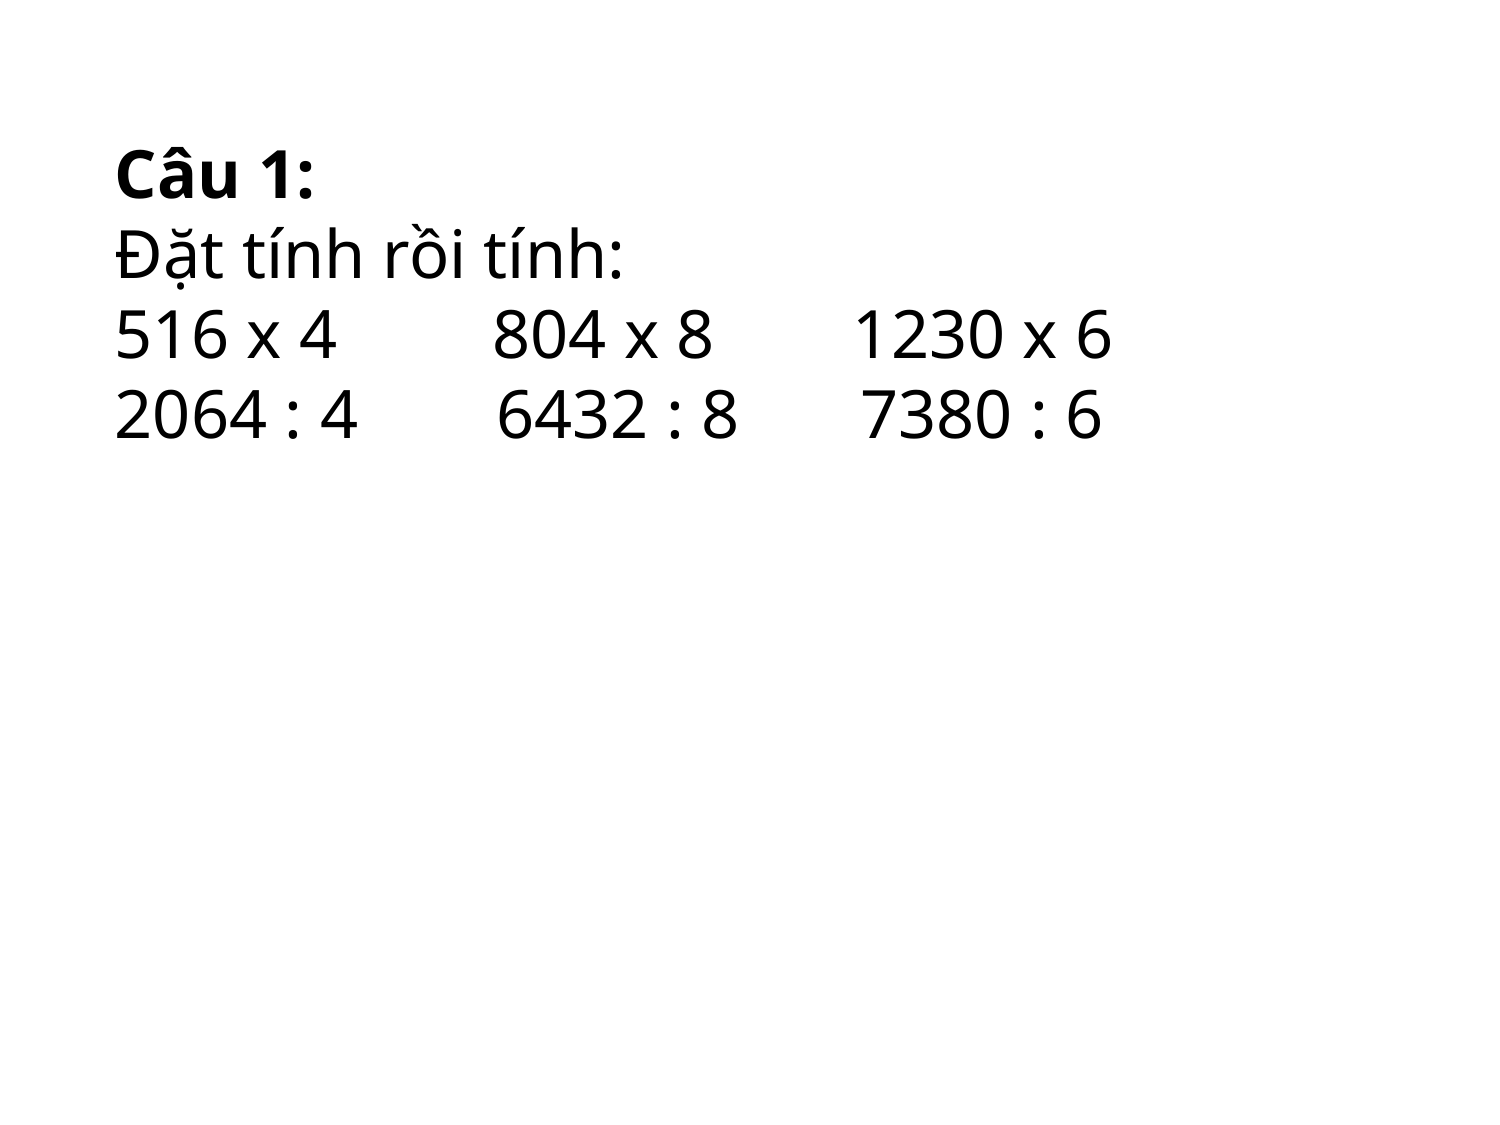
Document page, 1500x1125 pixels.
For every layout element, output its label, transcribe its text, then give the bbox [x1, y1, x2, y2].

text_box Câu 1: Đặt tính rồi tính: 516 x 4 804 x 8 1230 x 6 2064 : 4 6432 : 8 7380 : 6 [99, 124, 1413, 460]
